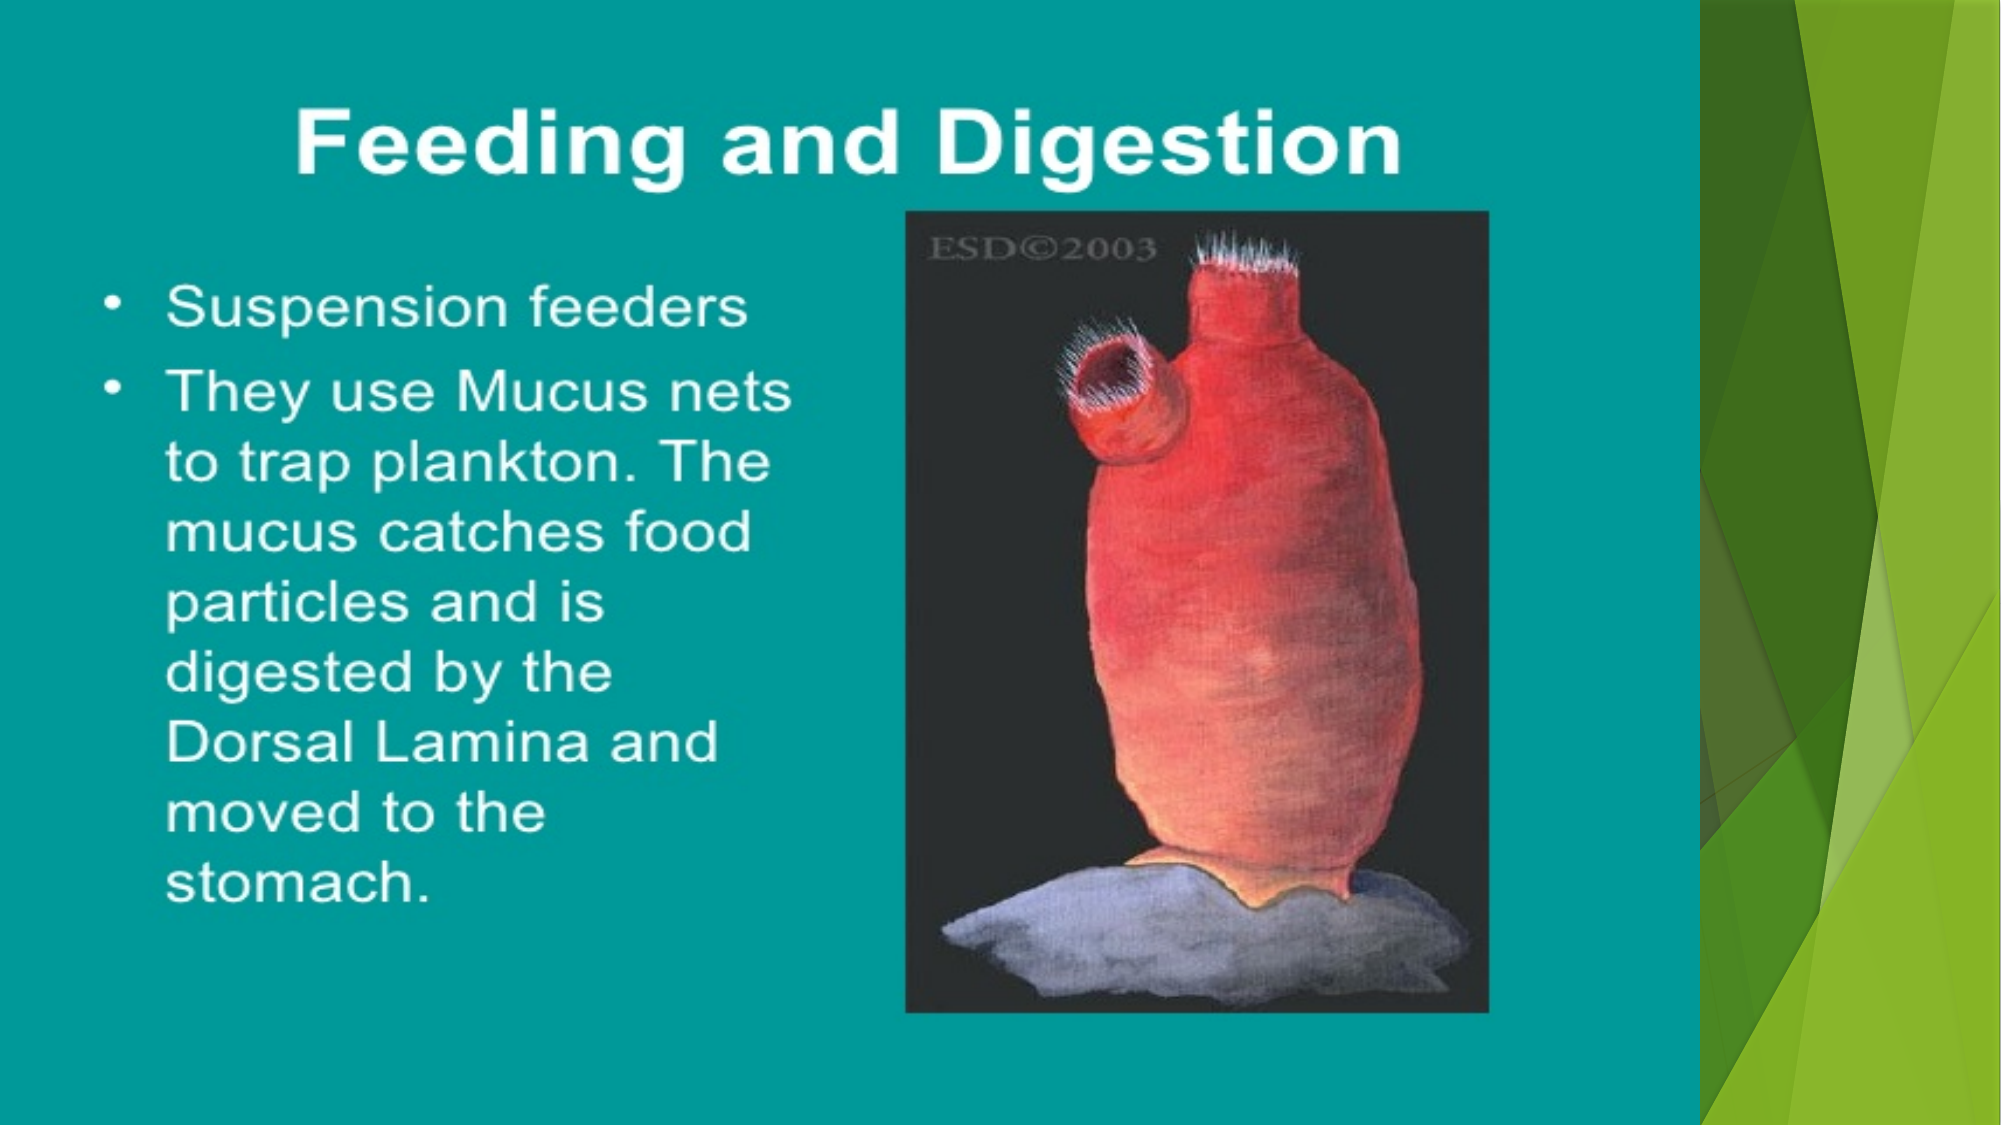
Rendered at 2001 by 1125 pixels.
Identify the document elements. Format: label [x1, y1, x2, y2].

list [0, 0, 1700, 1125]
